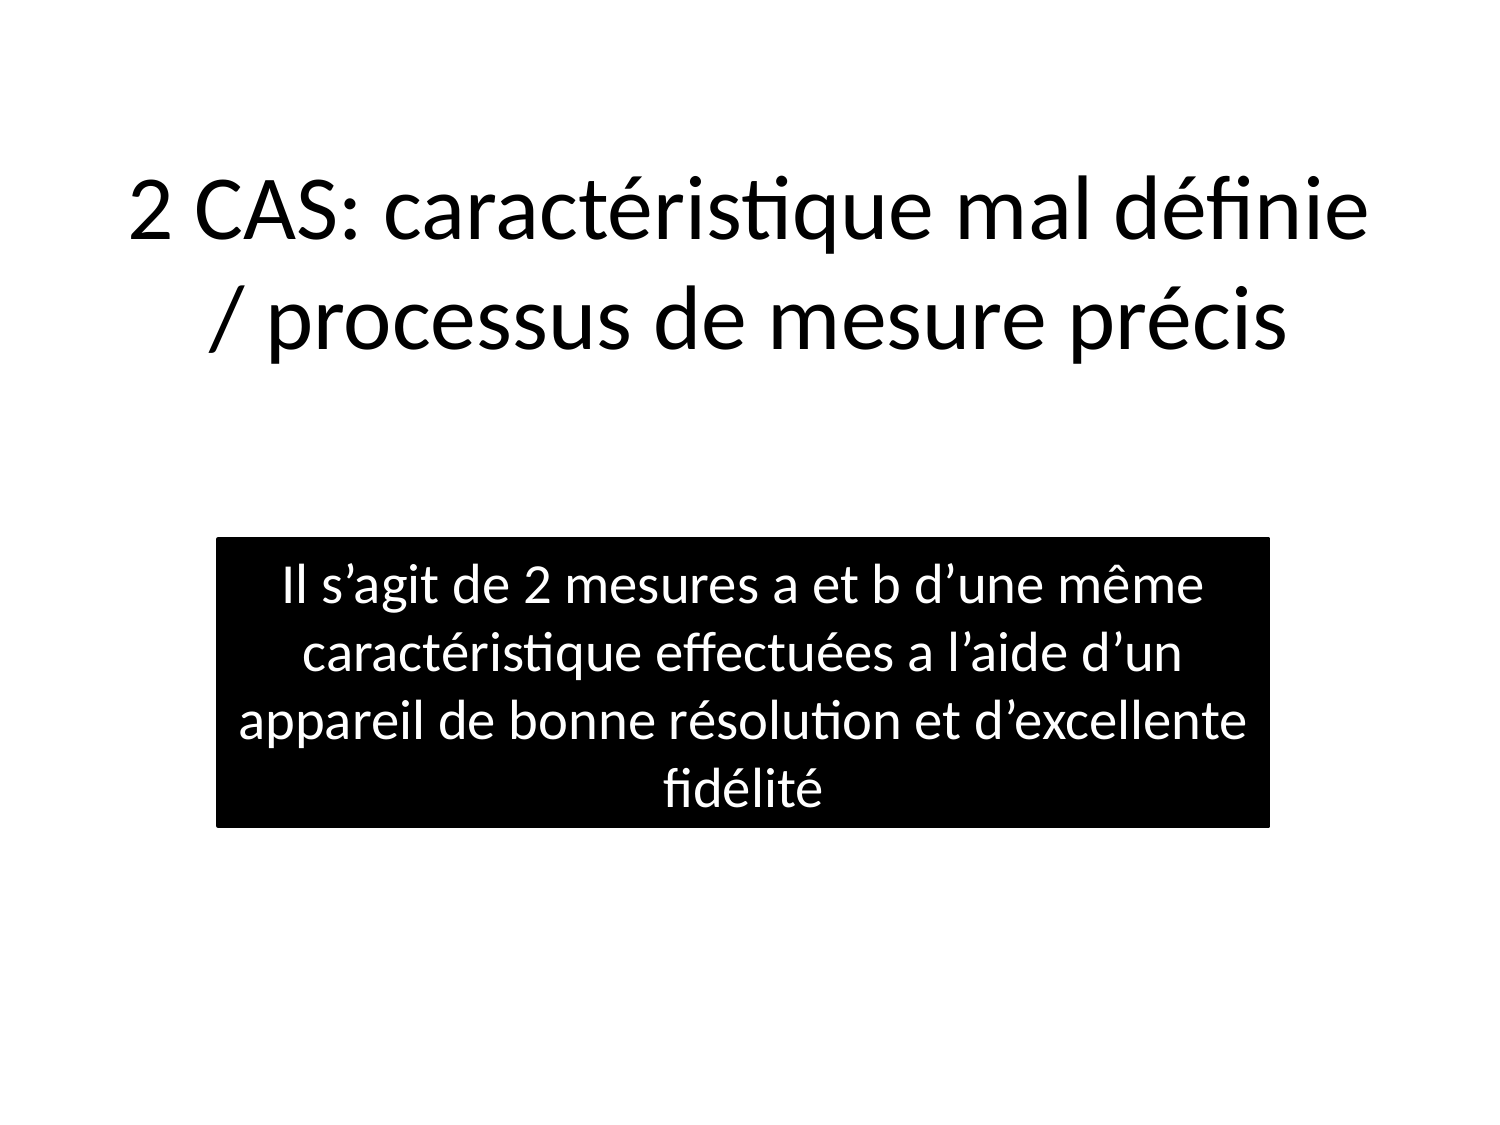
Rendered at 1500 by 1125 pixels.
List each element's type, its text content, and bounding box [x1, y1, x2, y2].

title 2 CAS: caractéristique mal définie / processus de mesure précis [112, 137, 1388, 379]
subtitle Il s’agit de 2 mesures a et b d’une même caractéristique effectuées a l’aide d’un appareil de bonne résolution et d’excellente fidélité [216, 537, 1270, 828]
